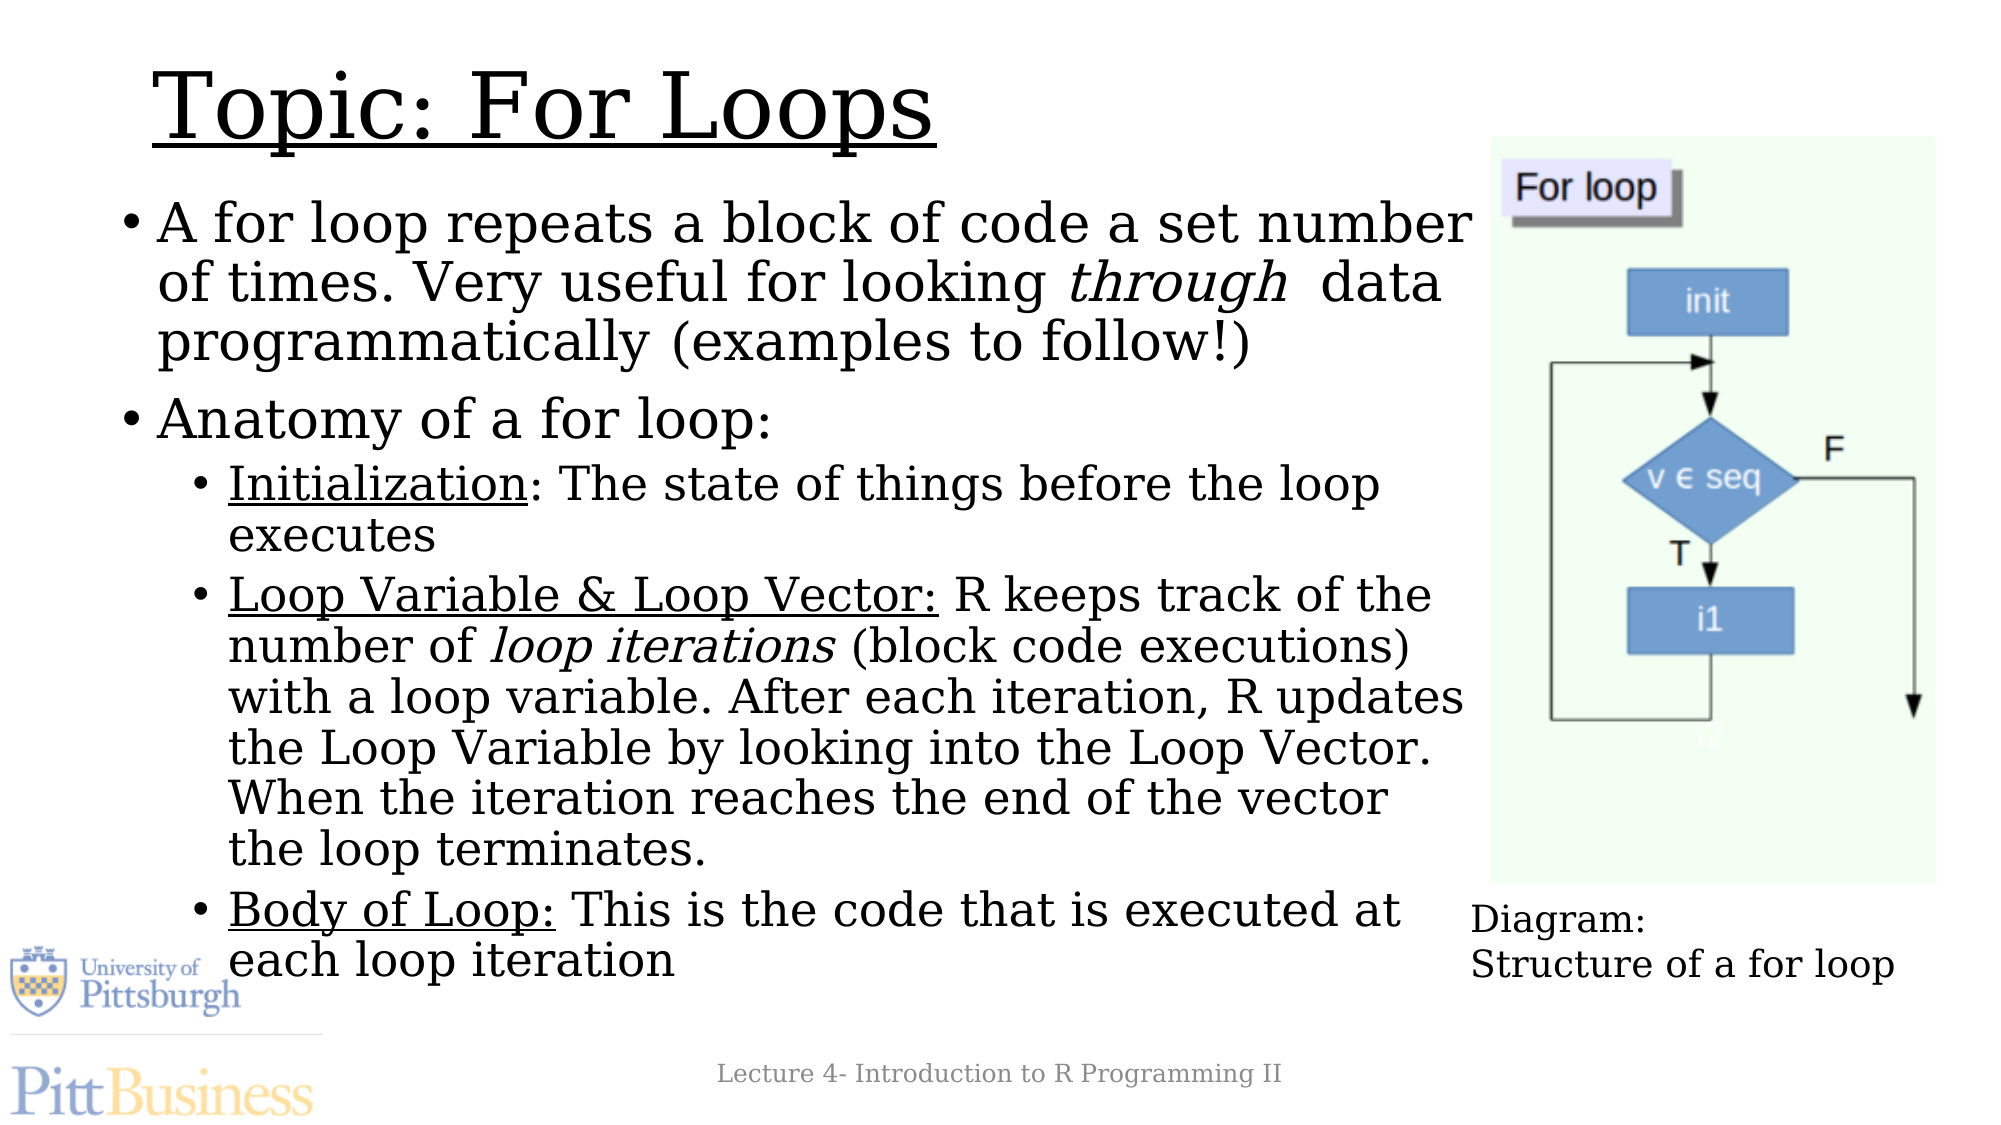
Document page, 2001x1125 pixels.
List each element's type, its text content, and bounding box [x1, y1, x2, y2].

footer Lecture 4- Introduction to R Programming II [662, 1042, 1338, 1103]
text_box Diagram: Structure of a for loop [1455, 887, 1911, 993]
title Topic: For Loops [137, 0, 1563, 187]
picture [1490, 108, 1938, 922]
list A for loop repeats a block of code a set number of times. Very useful for looking through data programmatically (examples to follow!) Anatomy of a for loop: Initialization: The state of things before the loop executes Loop Variable & Loop Vector: R keeps track of the number of loop iterations (block code executions) with a loop variable. After each iteration, R updates the Loop Variable by looking into the Loop Vector. When the iteration reaches the end of the vector the loop terminates. Body of Loop: This is the code that is executed at each loop iteration [107, 187, 1491, 1043]
